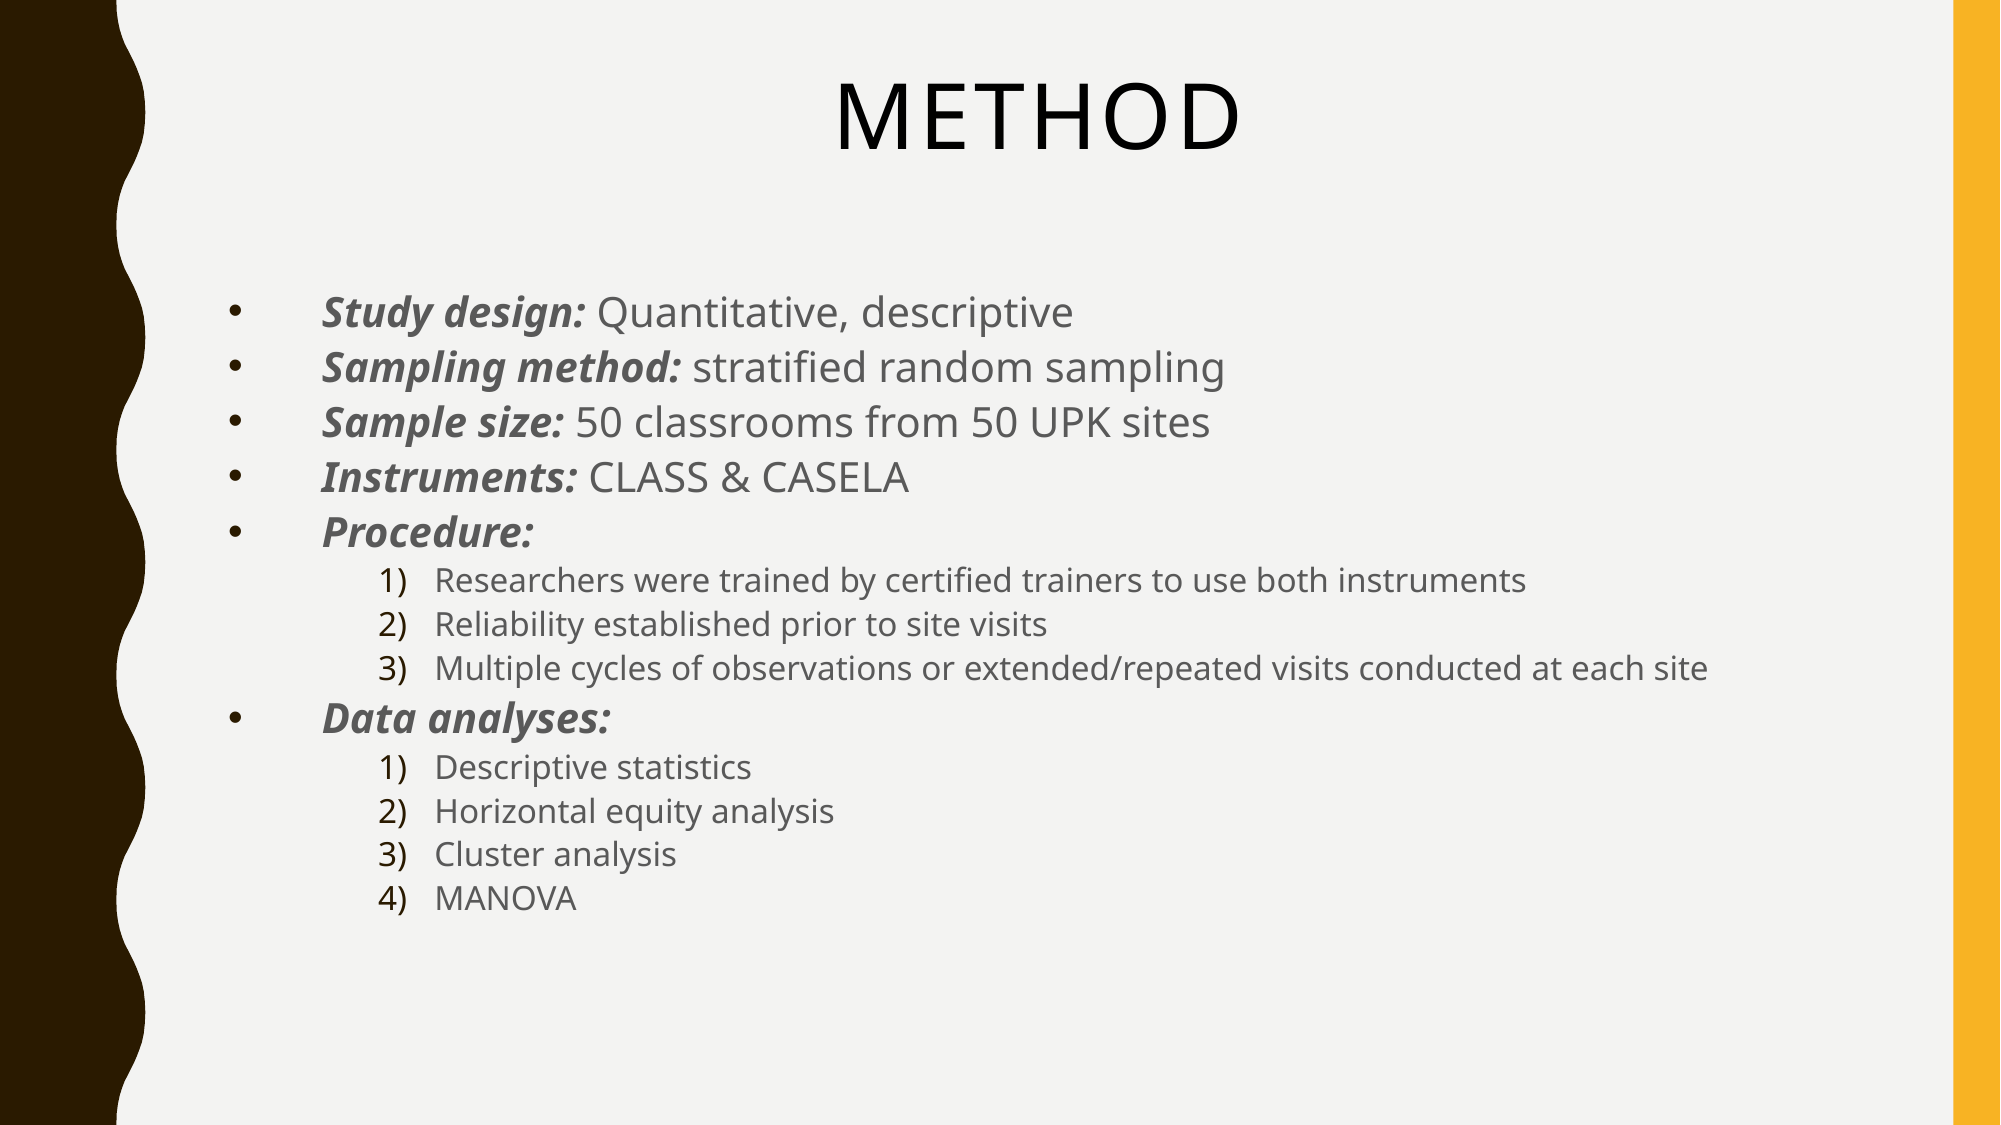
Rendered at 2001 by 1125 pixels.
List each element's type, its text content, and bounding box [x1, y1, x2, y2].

list Study design: Quantitative, descriptive Sampling method: stratified random sampling Sample size: 50 classrooms from 50 UPK sites Instruments: CLASS & CASELA Procedure: Researchers were trained by certified trainers to use both instruments Reliability established prior to site visits Multiple cycles of observations or extended/repeated visits conducted at each site Data analyses: Descriptive statistics Horizontal equity analysis Cluster analysis MANOVA [205, 272, 1875, 1084]
title Method [205, 62, 1875, 272]
